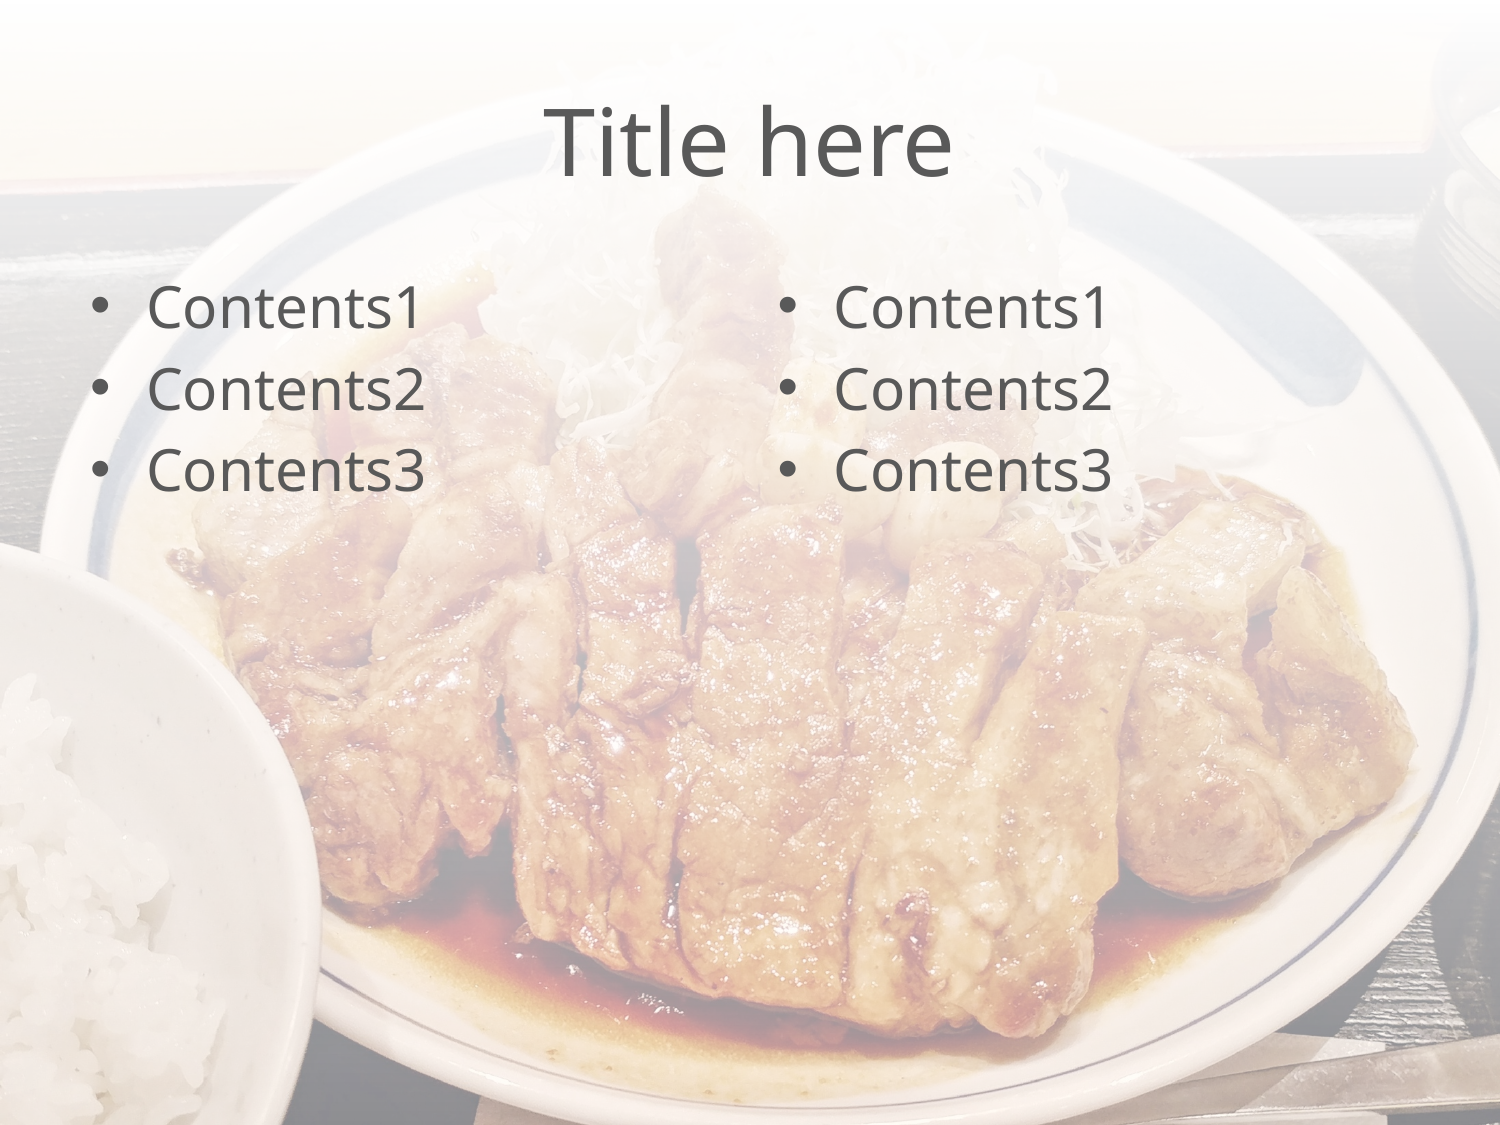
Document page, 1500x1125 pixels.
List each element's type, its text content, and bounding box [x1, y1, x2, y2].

list Contents1 Contents2 Contents3 [75, 262, 738, 1005]
text_box [0, 0, 1500, 1125]
title Title here [75, 45, 1425, 233]
list Contents1 Contents2 Contents3 [762, 262, 1425, 1005]
